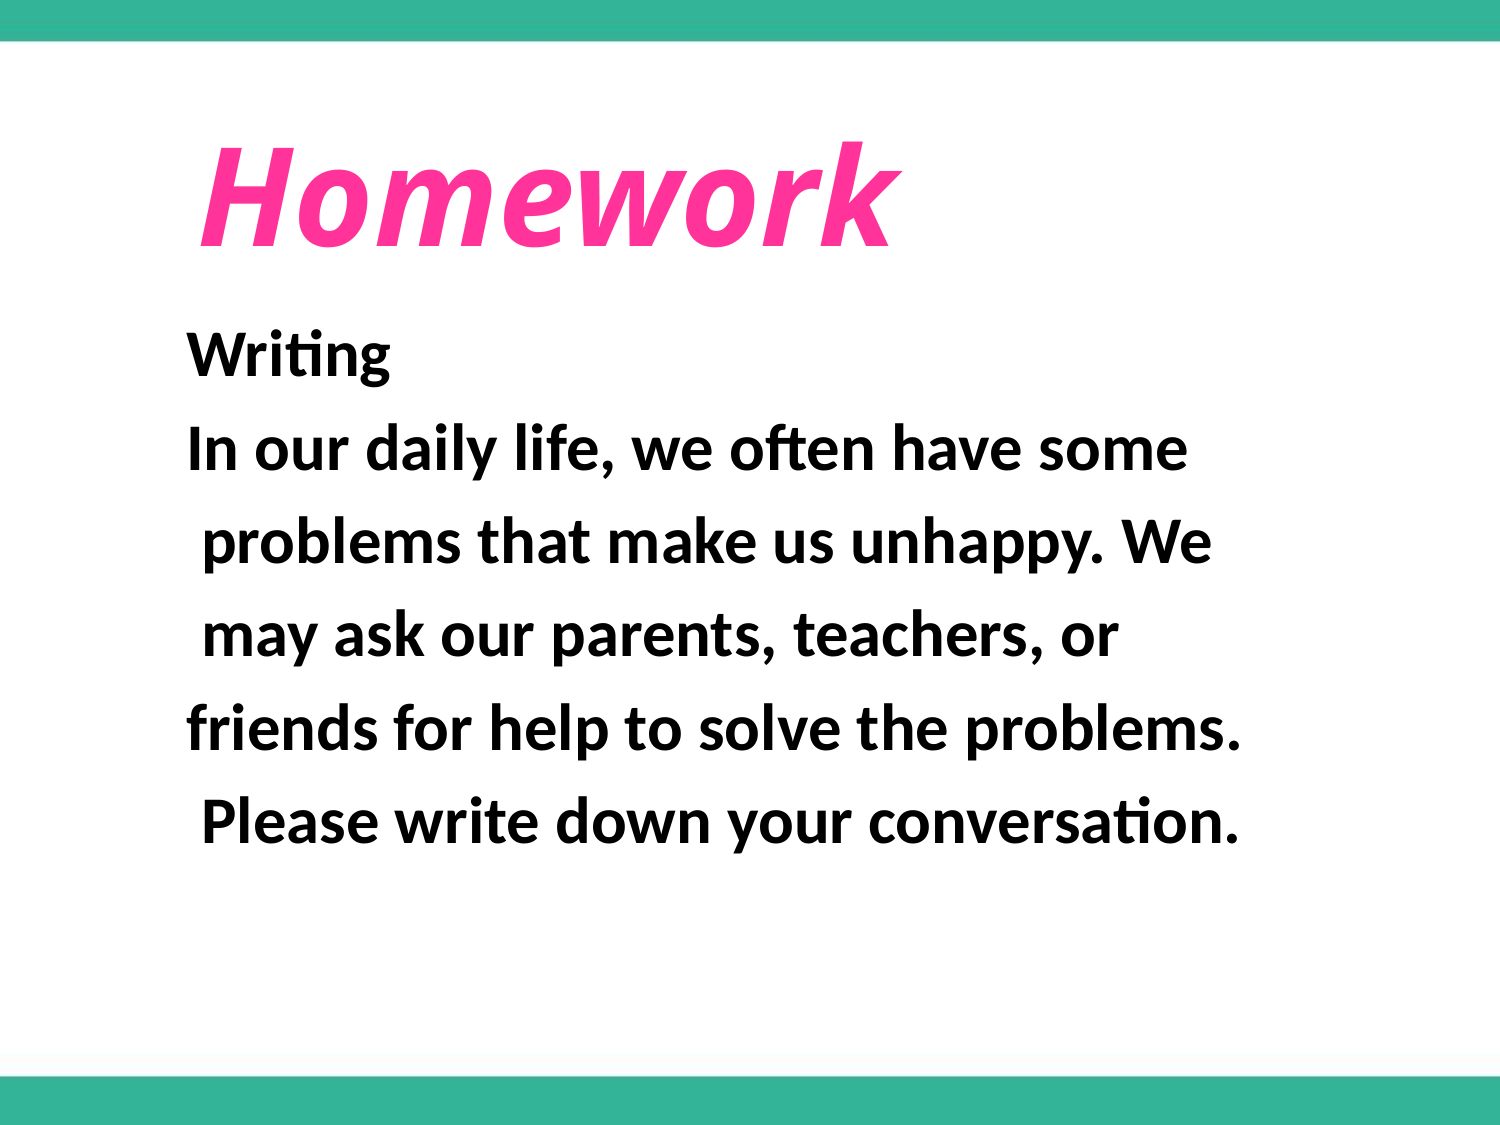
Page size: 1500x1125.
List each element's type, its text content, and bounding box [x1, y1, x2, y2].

list Writing In our daily life, we often have some problems that make us unhappy. We may ask our parents, teachers, or friends for help to solve the problems. Please write down your conversation. [171, 302, 1359, 835]
picture [0, 0, 1500, 1125]
text_box Homework [182, 101, 1069, 282]
